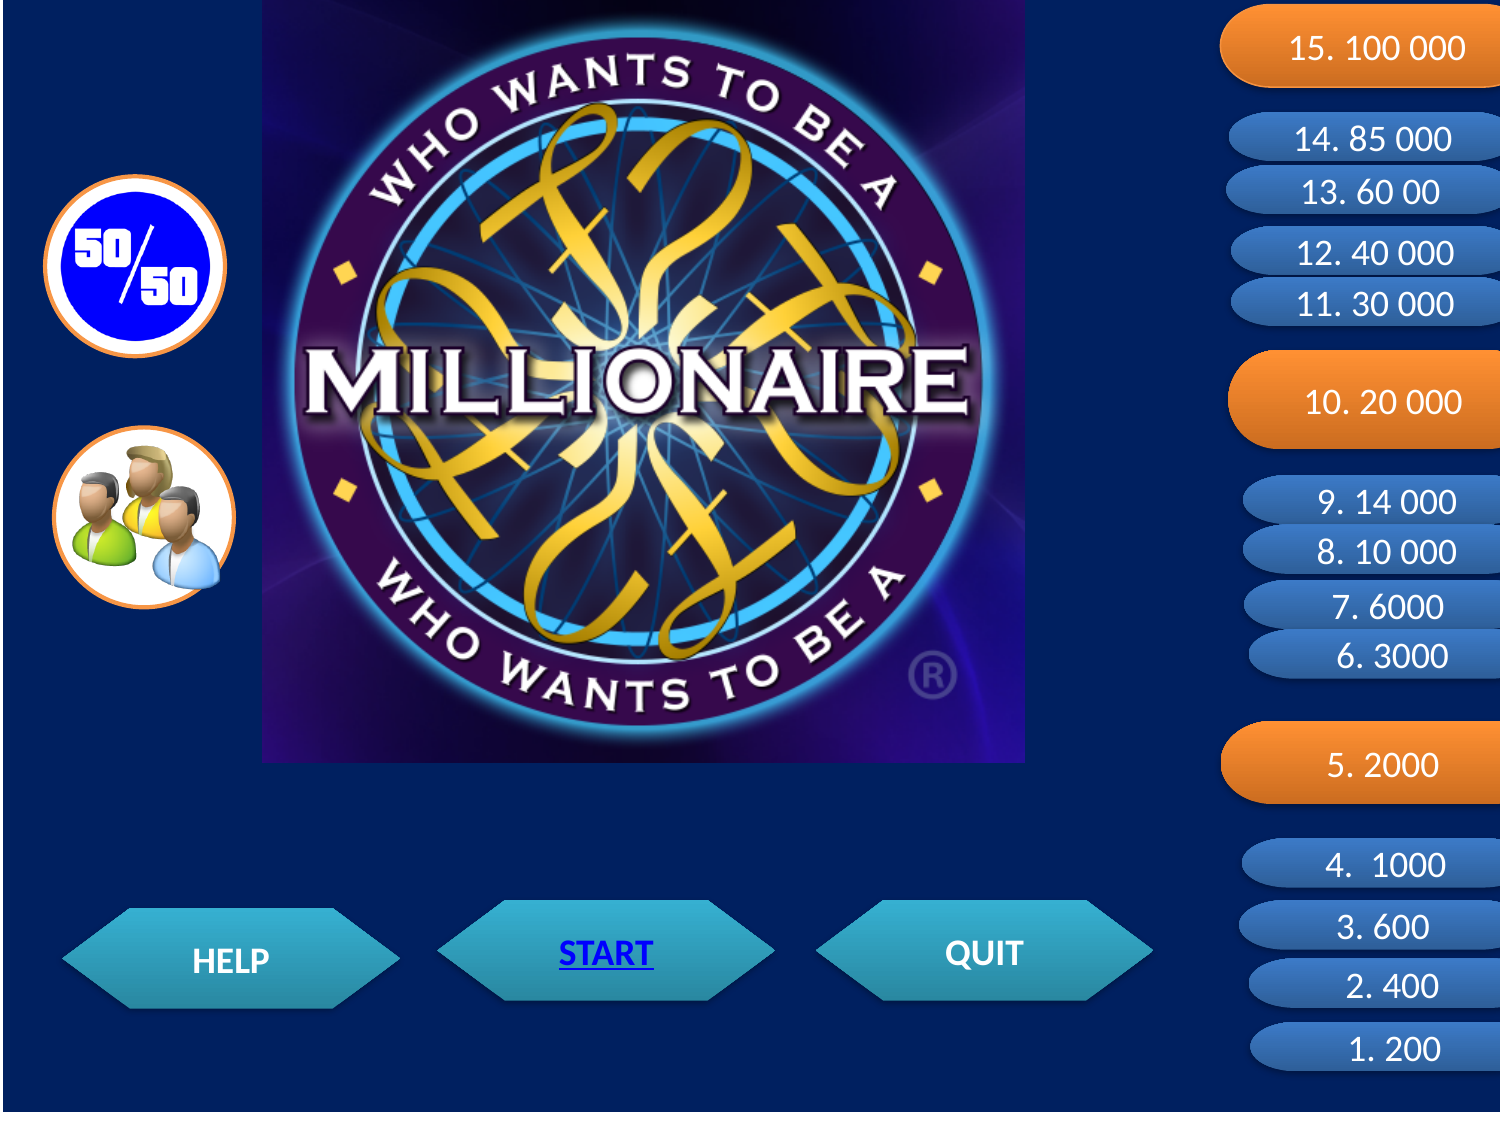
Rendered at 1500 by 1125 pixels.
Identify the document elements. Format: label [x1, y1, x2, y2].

text_box [44, 176, 226, 357]
picture [2, 0, 1500, 1112]
text_box [53, 427, 235, 608]
